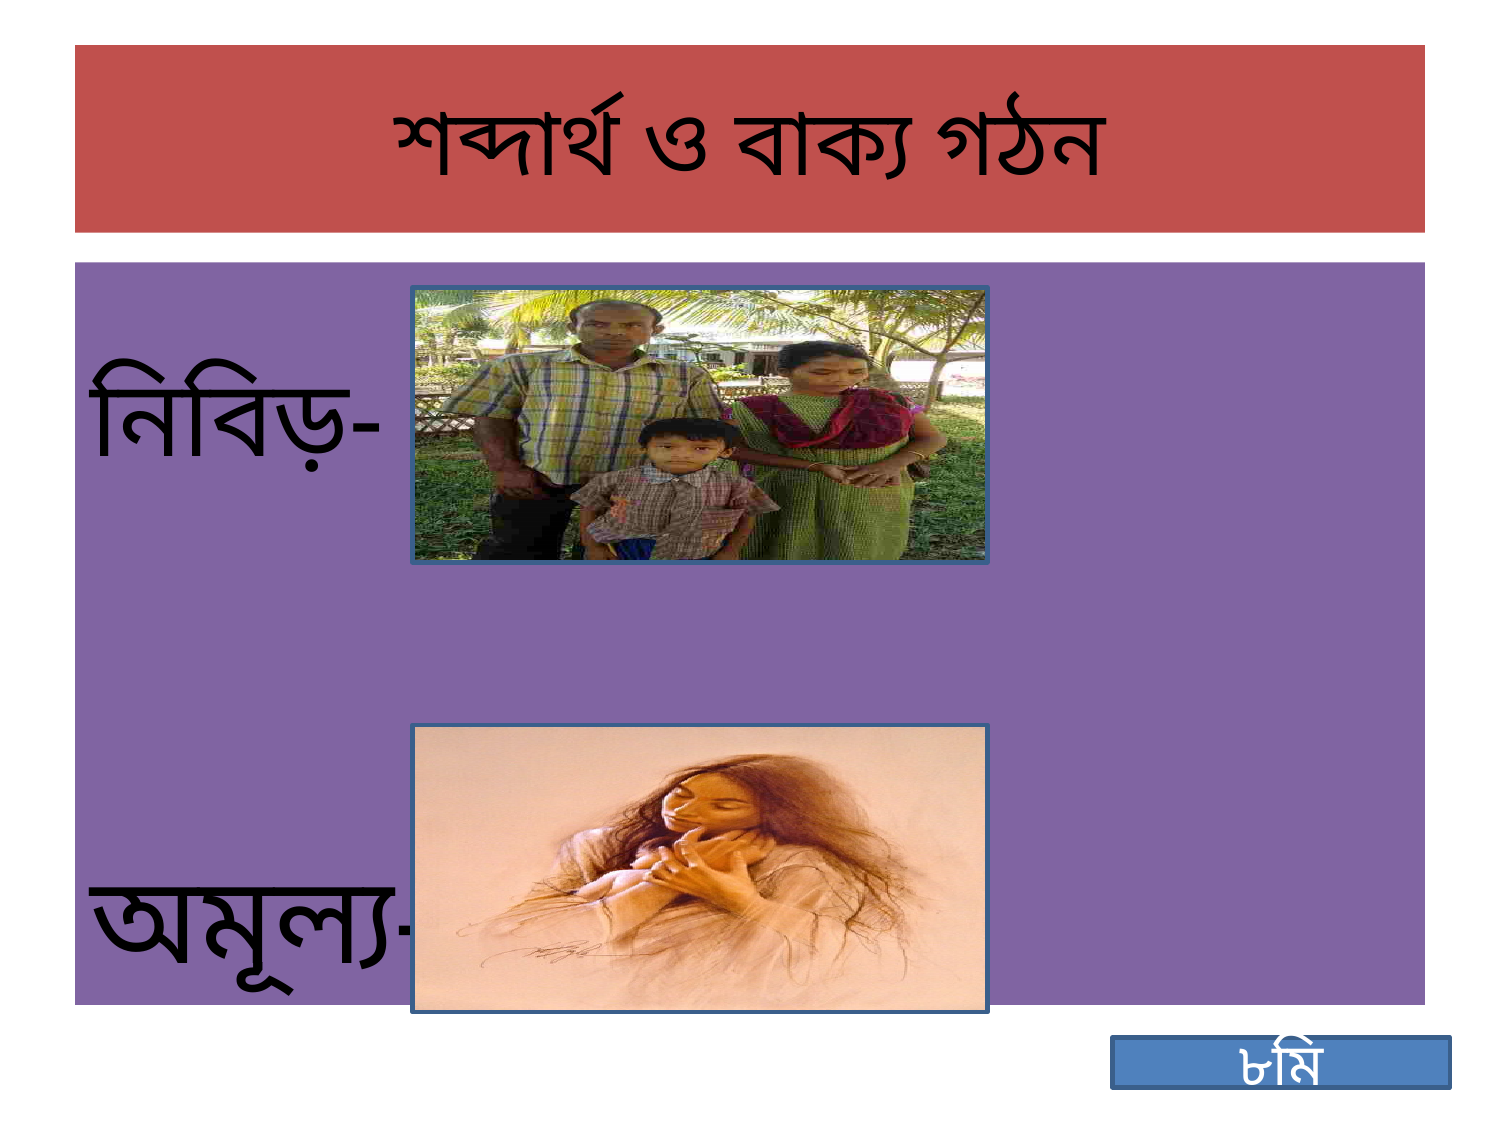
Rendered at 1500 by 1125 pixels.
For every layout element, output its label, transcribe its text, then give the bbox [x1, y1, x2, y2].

list নিবিড়- অমূল্য- [75, 262, 1425, 1005]
text_box ৮মি [1110, 1035, 1452, 1090]
text_box [410, 723, 990, 1014]
title শব্দার্থ ও বাক্য গঠন [75, 45, 1425, 233]
text_box [410, 285, 990, 565]
